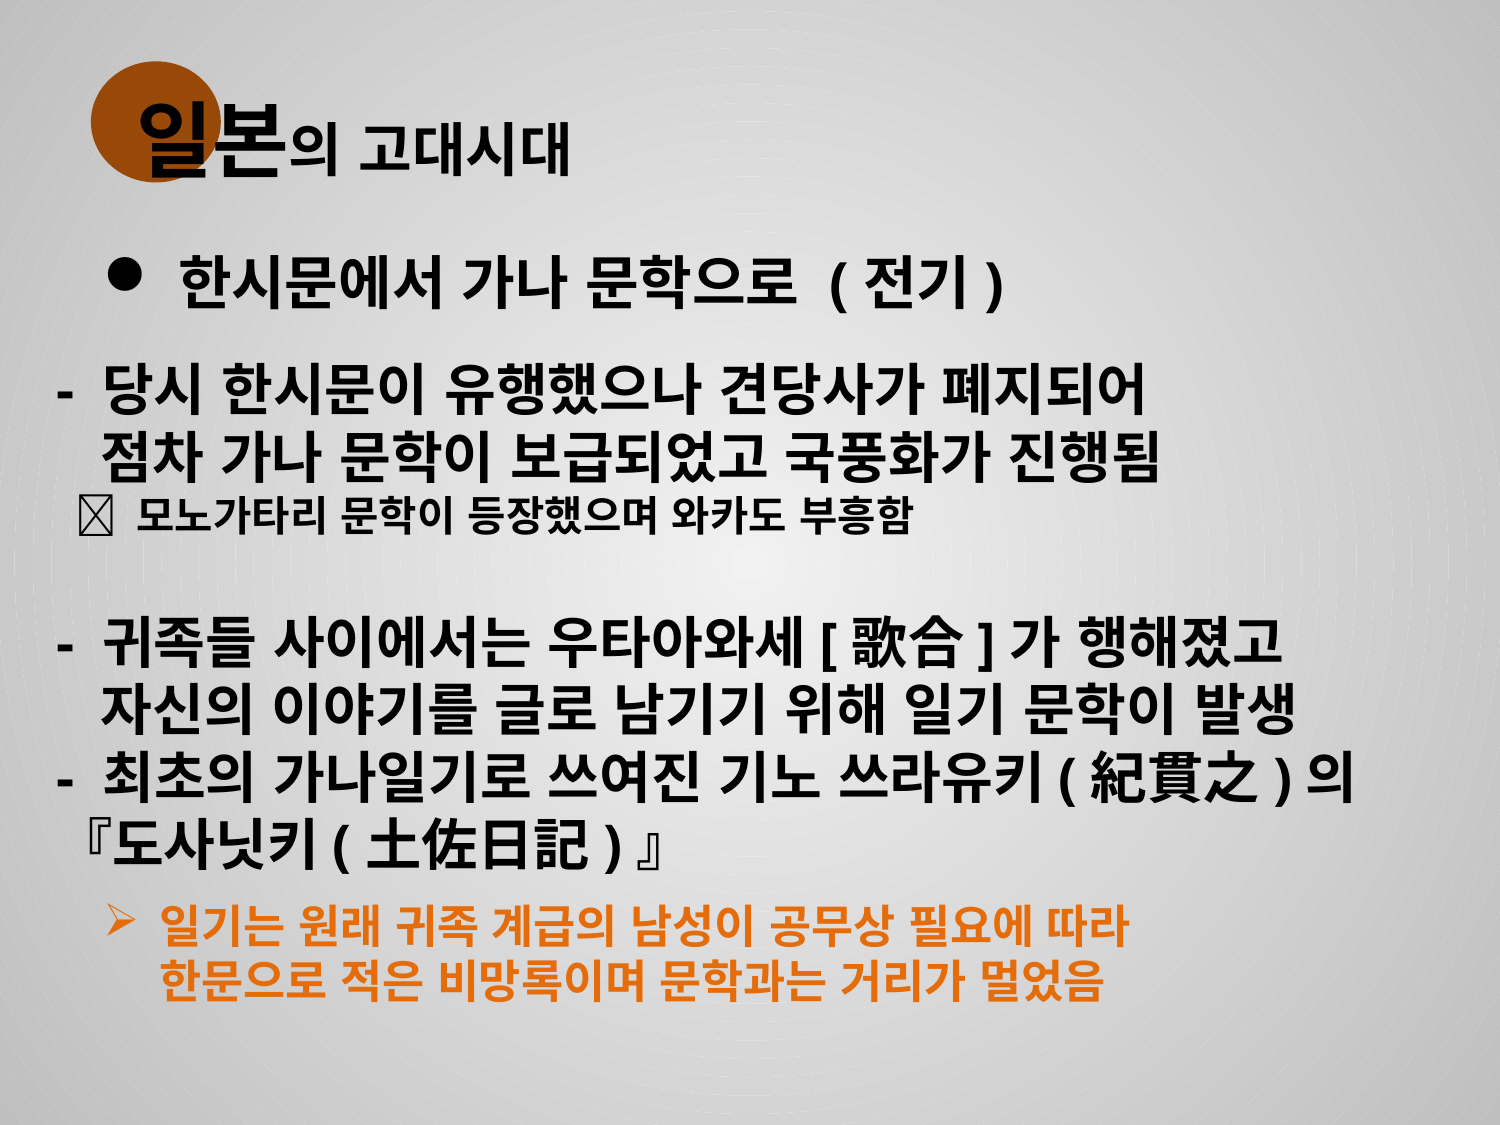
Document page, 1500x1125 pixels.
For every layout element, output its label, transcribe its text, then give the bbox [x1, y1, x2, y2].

text_box - 당시 한시문이 유행했으나 견당사가 폐지되어 점차 가나 문학이 보급되었고 국풍화가 진행됨  모노가타리 문학이 등장했으며 와카도 부흥함 - 귀족들 사이에서는 우타아와세[歌合]가 행해졌고 자신의 이야기를 글로 남기기 위해 일기 문학이 발생 - 최초의 가나일기로 쓰여진 기노 쓰라유키(紀貫之)의『도사닛키(土佐日記)』 [39, 301, 1476, 931]
text_box [130, 59, 182, 64]
text_box [78, 879, 1400, 1096]
text_box 일기는 원래 귀족 계급의 남성이 공무상 필요에 따라 한문으로 적은 비망록이며 문학과는 거리가 멀었음 [86, 820, 1409, 1086]
text_box 일본의 고대시대 [86, 64, 622, 208]
text_box 한시문에서 가나 문학으로 (전기) [86, 208, 1189, 355]
